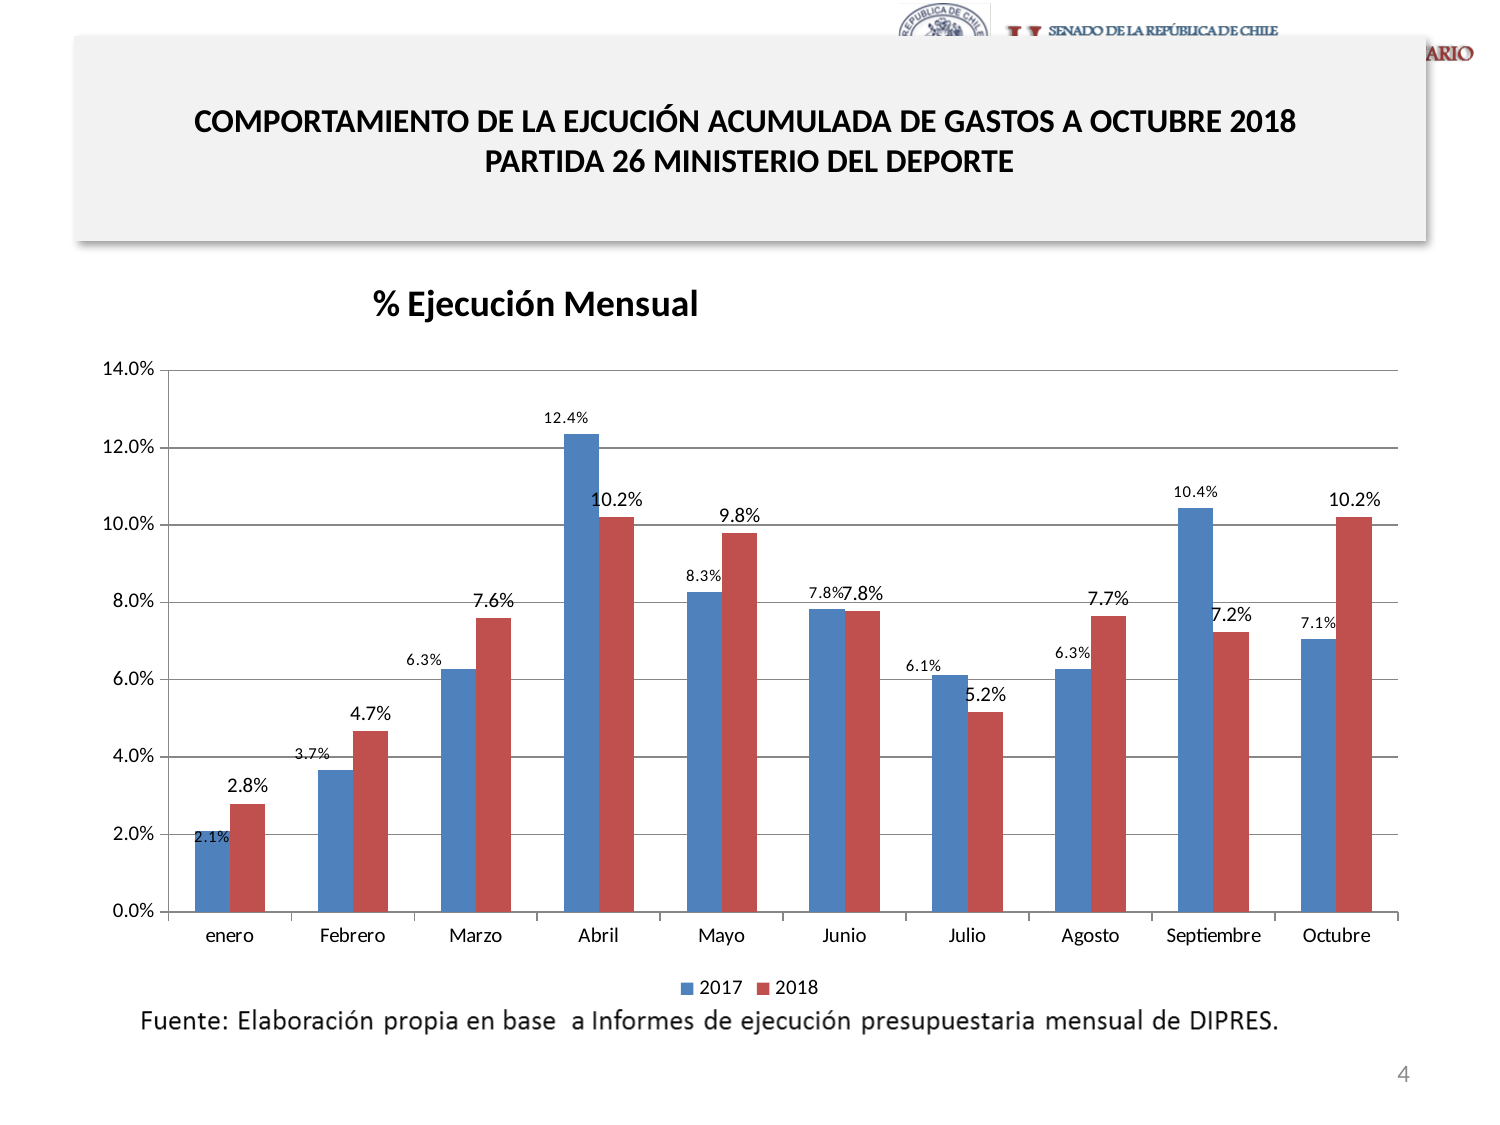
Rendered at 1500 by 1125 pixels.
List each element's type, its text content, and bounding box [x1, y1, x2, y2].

text_box [63, 231, 1414, 1047]
title COMPORTAMIENTO DE LA EJCUCIÓN ACUMULADA DE GASTOS A OCTUBRE 2018 PARTIDA 26 MINISTERIO DEL DEPORTE [75, 36, 1425, 241]
picture [122, 1006, 1401, 1075]
picture [898, 0, 1500, 113]
chart [74, 262, 1426, 1006]
slide_number 4 [1074, 1042, 1425, 1103]
